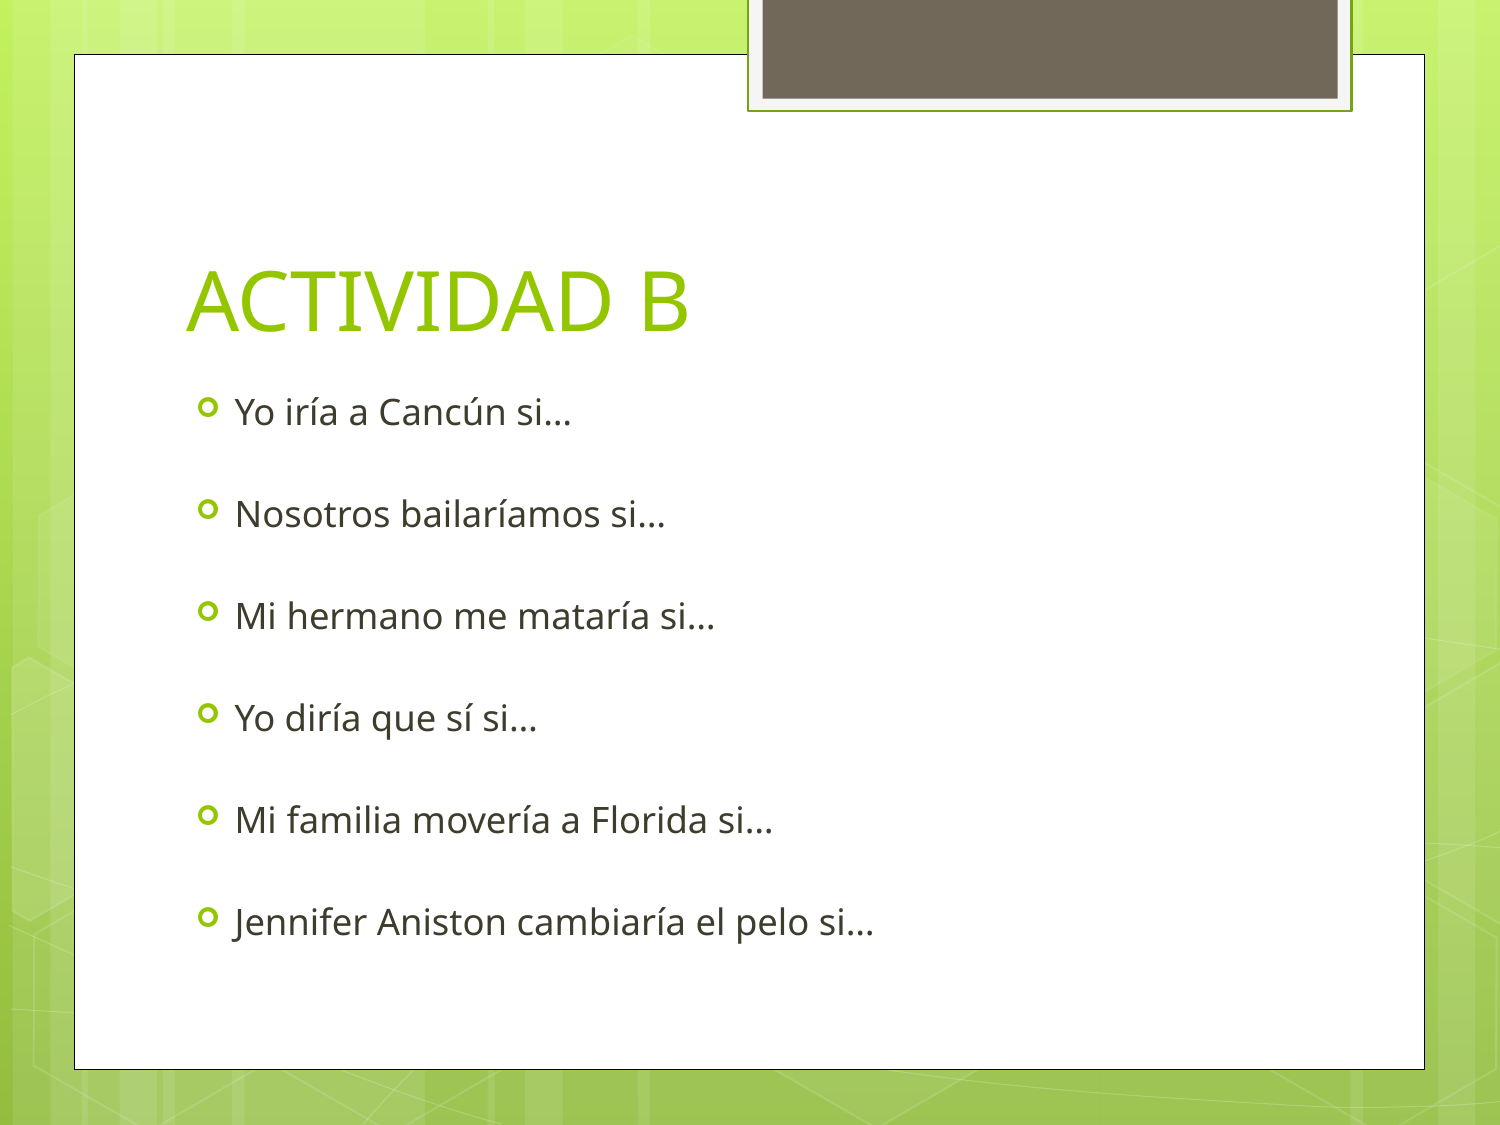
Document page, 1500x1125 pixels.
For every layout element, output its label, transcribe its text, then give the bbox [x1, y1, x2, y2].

list Yo iría a Cancún si… Nosotros bailaríamos si… Mi hermano me mataría si… Yo diría que sí si… Mi familia movería a Florida si… Jennifer Aniston cambiaría el pelo si… [171, 381, 1283, 957]
title ACTIVIDAD B [171, 168, 1324, 357]
